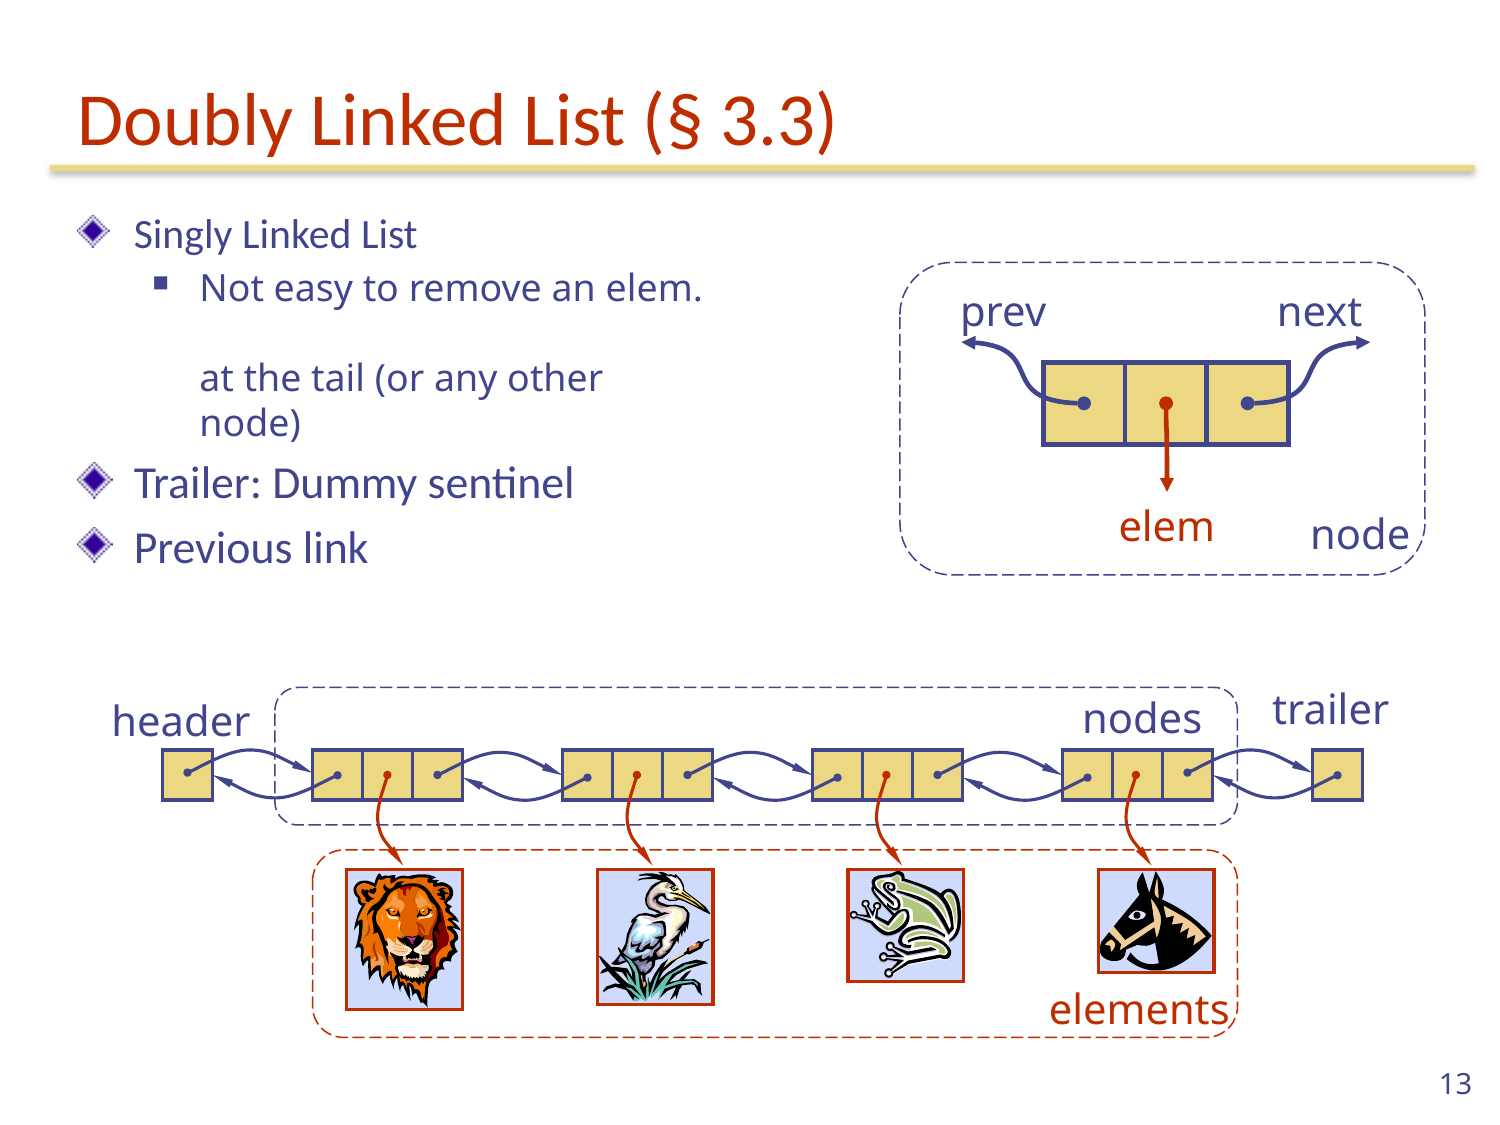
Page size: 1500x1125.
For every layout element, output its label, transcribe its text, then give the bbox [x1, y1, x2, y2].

text_box header [96, 687, 266, 753]
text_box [961, 341, 1085, 404]
text_box [627, 825, 650, 849]
picture [849, 870, 963, 980]
text_box [1238, 771, 1342, 798]
picture [598, 870, 712, 1003]
text_box [312, 849, 1238, 1038]
picture [77, 462, 113, 499]
text_box [212, 774, 274, 798]
text_box [1126, 825, 1149, 849]
text_box trailer [1257, 675, 1405, 740]
text_box [378, 825, 401, 849]
picture [348, 870, 462, 1008]
text_box elements [1034, 975, 1245, 1040]
list Singly Linked List Not easy to remove an elem. at the tail (or any other node) Trailer: Dummy sentinel Previous link [62, 198, 726, 576]
text_box node [1405, 500, 1426, 565]
title Doubly Linked List (§ 3.3) [62, 49, 1463, 168]
text_box [183, 751, 274, 777]
slide_number 13 [1175, 1037, 1488, 1113]
text_box [274, 687, 1238, 825]
picture [77, 215, 110, 248]
text_box [877, 825, 900, 849]
text_box [1312, 750, 1363, 800]
text_box [1238, 749, 1313, 773]
picture [1099, 870, 1213, 972]
text_box [162, 753, 213, 800]
text_box [899, 262, 1425, 575]
picture [77, 527, 113, 563]
text_box nodes [1067, 684, 1218, 750]
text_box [1247, 341, 1371, 404]
